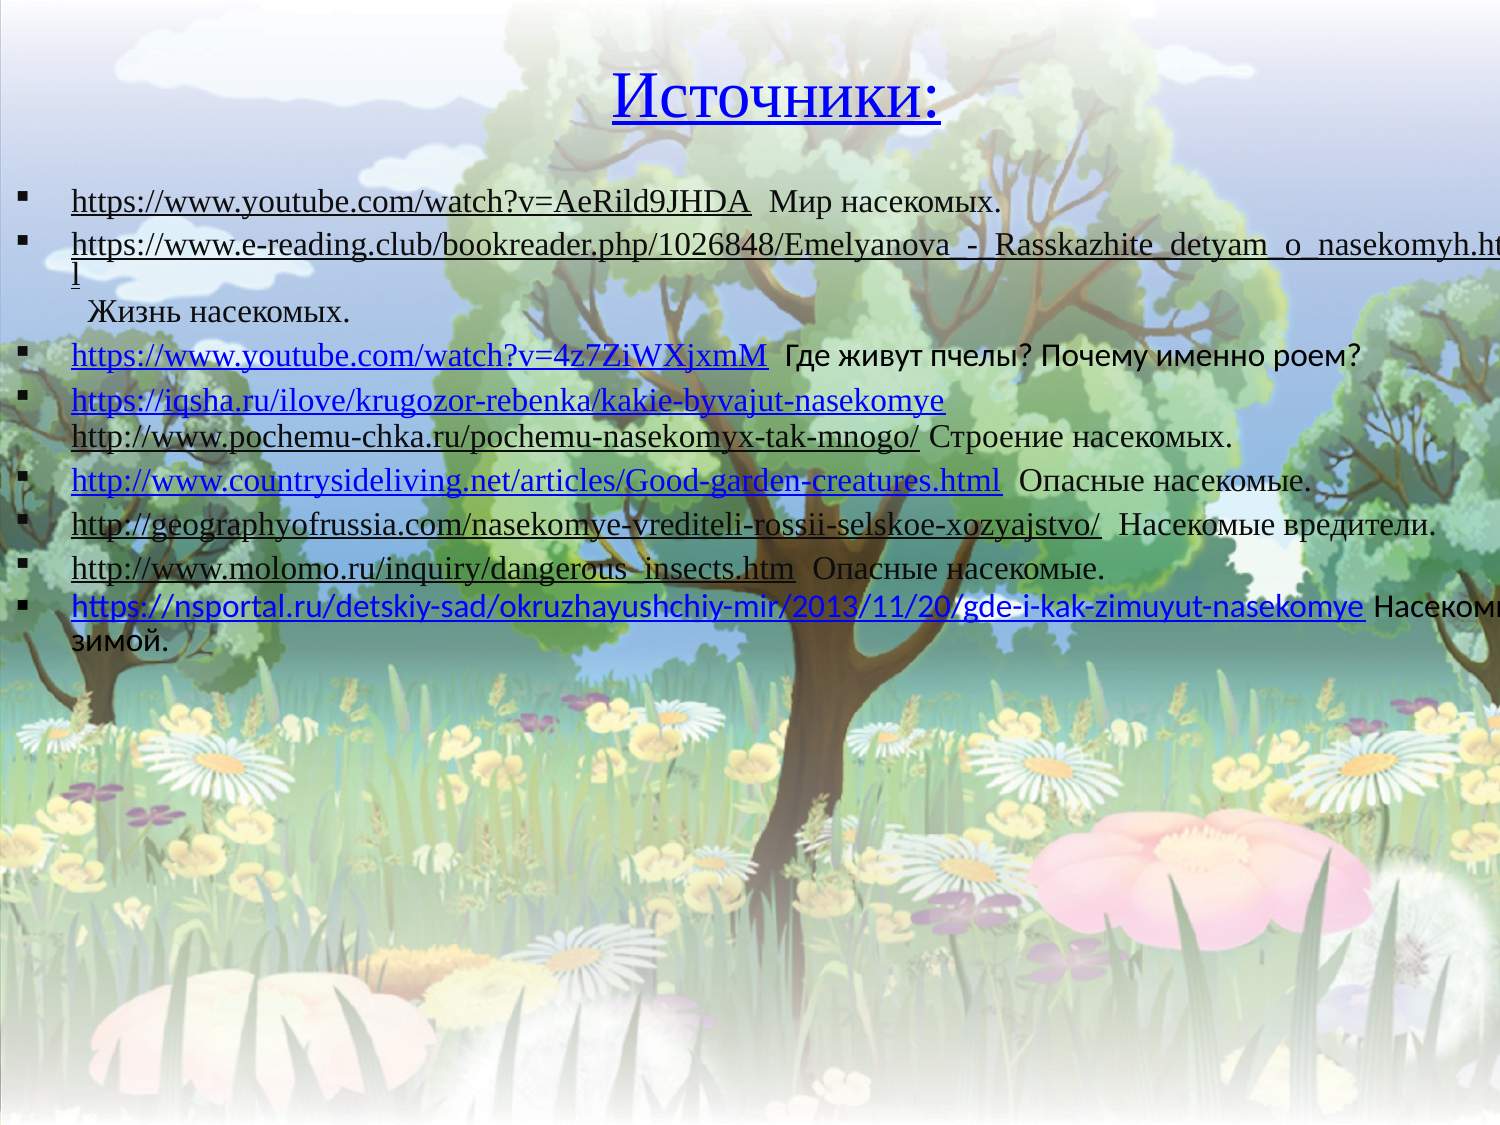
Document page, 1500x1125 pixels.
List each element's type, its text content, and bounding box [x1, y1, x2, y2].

list Источники: https://www.youtube.com/watch?v=AeRild9JHDA Мир насекомых. https://www.e-reading.club/bookreader.php/1026848/Emelyanova_-_Rasskazhite_detyam_o_nasekomyh.html Жизнь насекомых. https://www.youtube.com/watch?v=4z7ZiWXjxmM Где живут пчелы? Почему именно роем? https://iqsha.ru/ilove/krugozor-rebenka/kakie-byvajut-nasekomyehttp://www.pochemu-chka.ru/pochemu-nasekomyx-tak-mnogo/ Строение насекомых. http://www.countrysideliving.net/articles/Good-garden-creatures.html Опасные насекомые. http://geographyofrussia.com/nasekomye-vrediteli-rossii-selskoe-xozyajstvo/ Насекомые вредители. http://www.molomo.ru/inquiry/dangerous_insects.htm Опасные насекомые. https://nsportal.ru/detskiy-sad/okruzhayushchiy-mir/2013/11/20/gde-i-kak-zimuyut-nasekomye Насекомые зимой. [0, 0, 1500, 1125]
